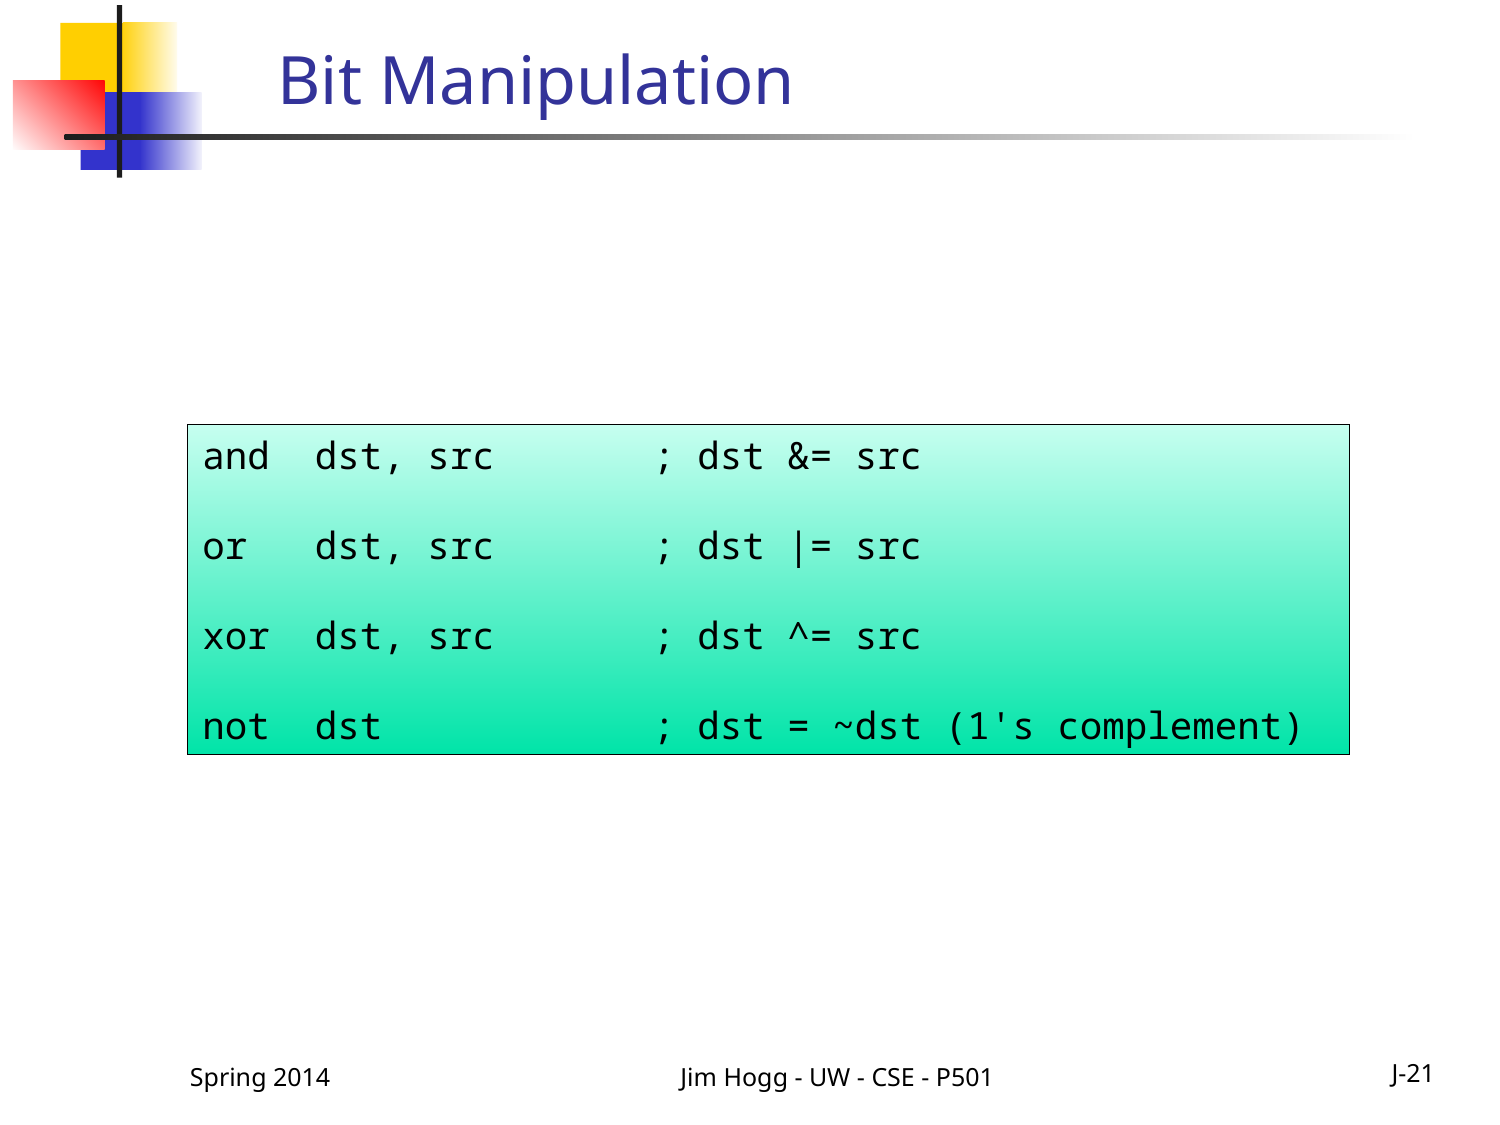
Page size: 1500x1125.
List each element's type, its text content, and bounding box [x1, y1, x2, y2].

footer Jim Hogg - UW - CSE - P501 [599, 1023, 1076, 1100]
title Bit Manipulation [262, 35, 1450, 125]
text_box and dst, src ; dst &= src or dst, src ; dst |= src xor dst, src ; dst ^= src not dst ; dst = ~dst (1's complement) [187, 424, 1350, 755]
slide_number J-21 [1137, 1023, 1451, 1100]
slide_number Spring 2014 [174, 1023, 488, 1100]
